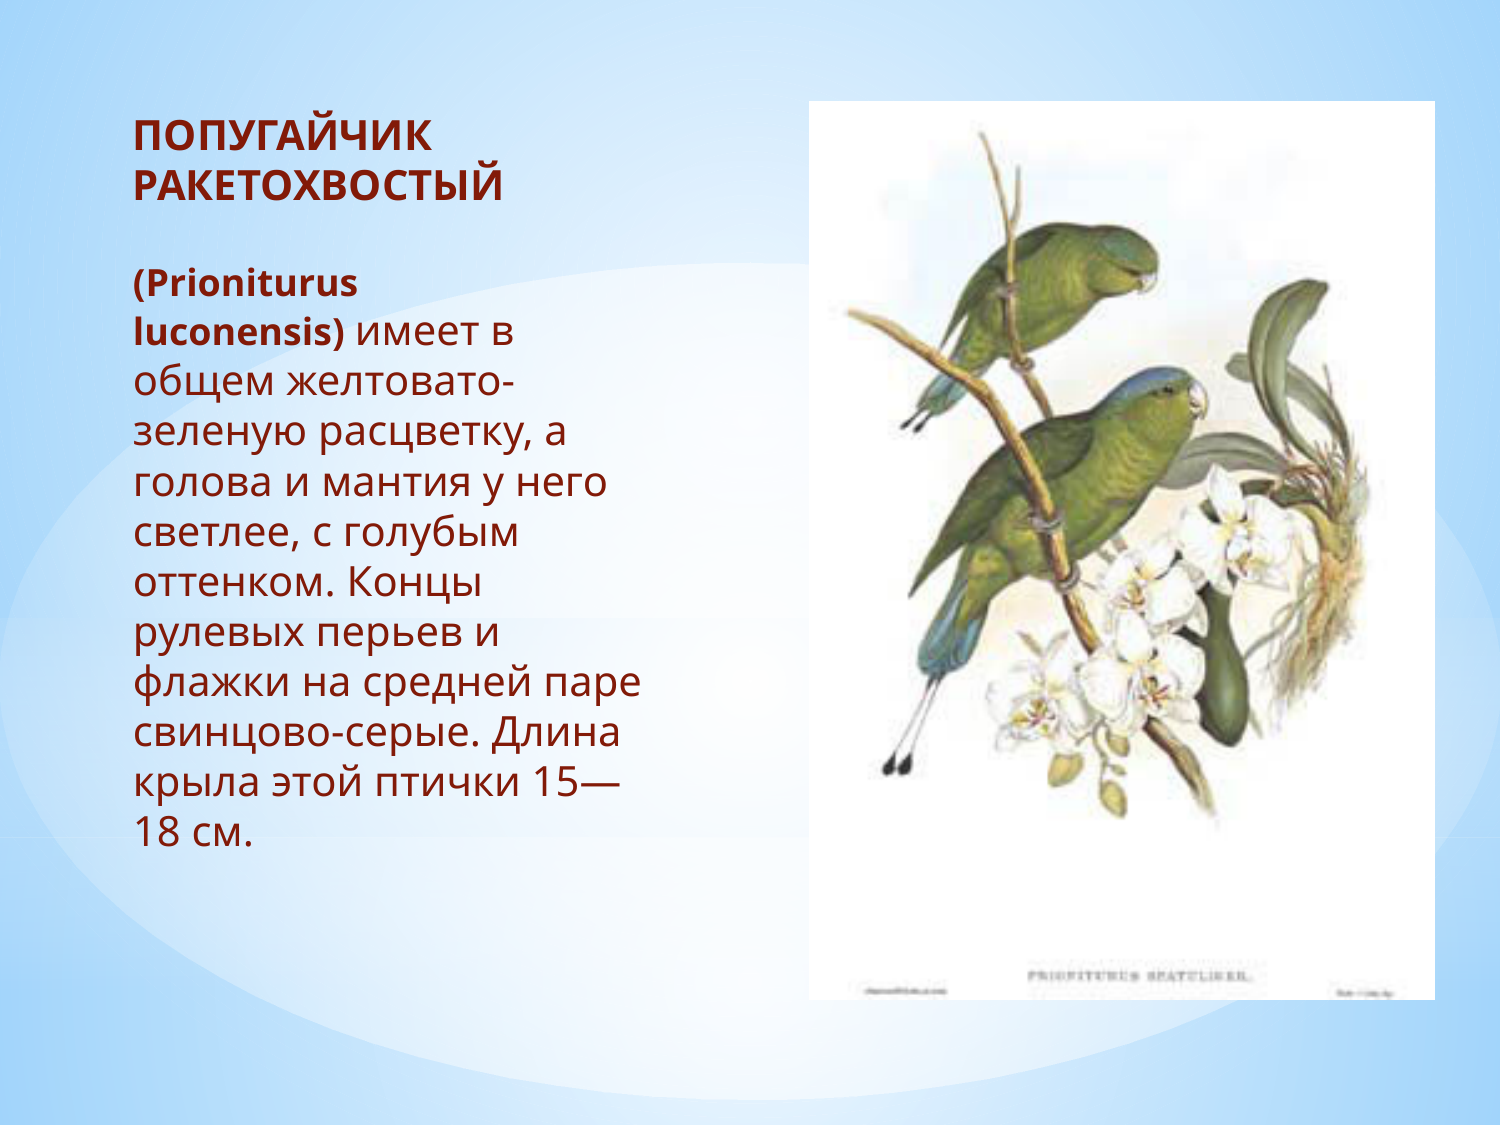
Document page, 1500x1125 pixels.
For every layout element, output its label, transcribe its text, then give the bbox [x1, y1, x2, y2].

picture [808, 101, 1436, 1000]
text_box ПОПУГАЙЧИК РАКЕТОХВОСТЫЙ (Prioniturus luconensis) имеет в общем желтовато-зеленую расцветку, а голова и мантия у него светлее, с голубым оттенком. Концы рулевых перьев и флажки на средней паре свинцово-серые. Длина крыла этой птички 15—18 см. [118, 101, 680, 862]
